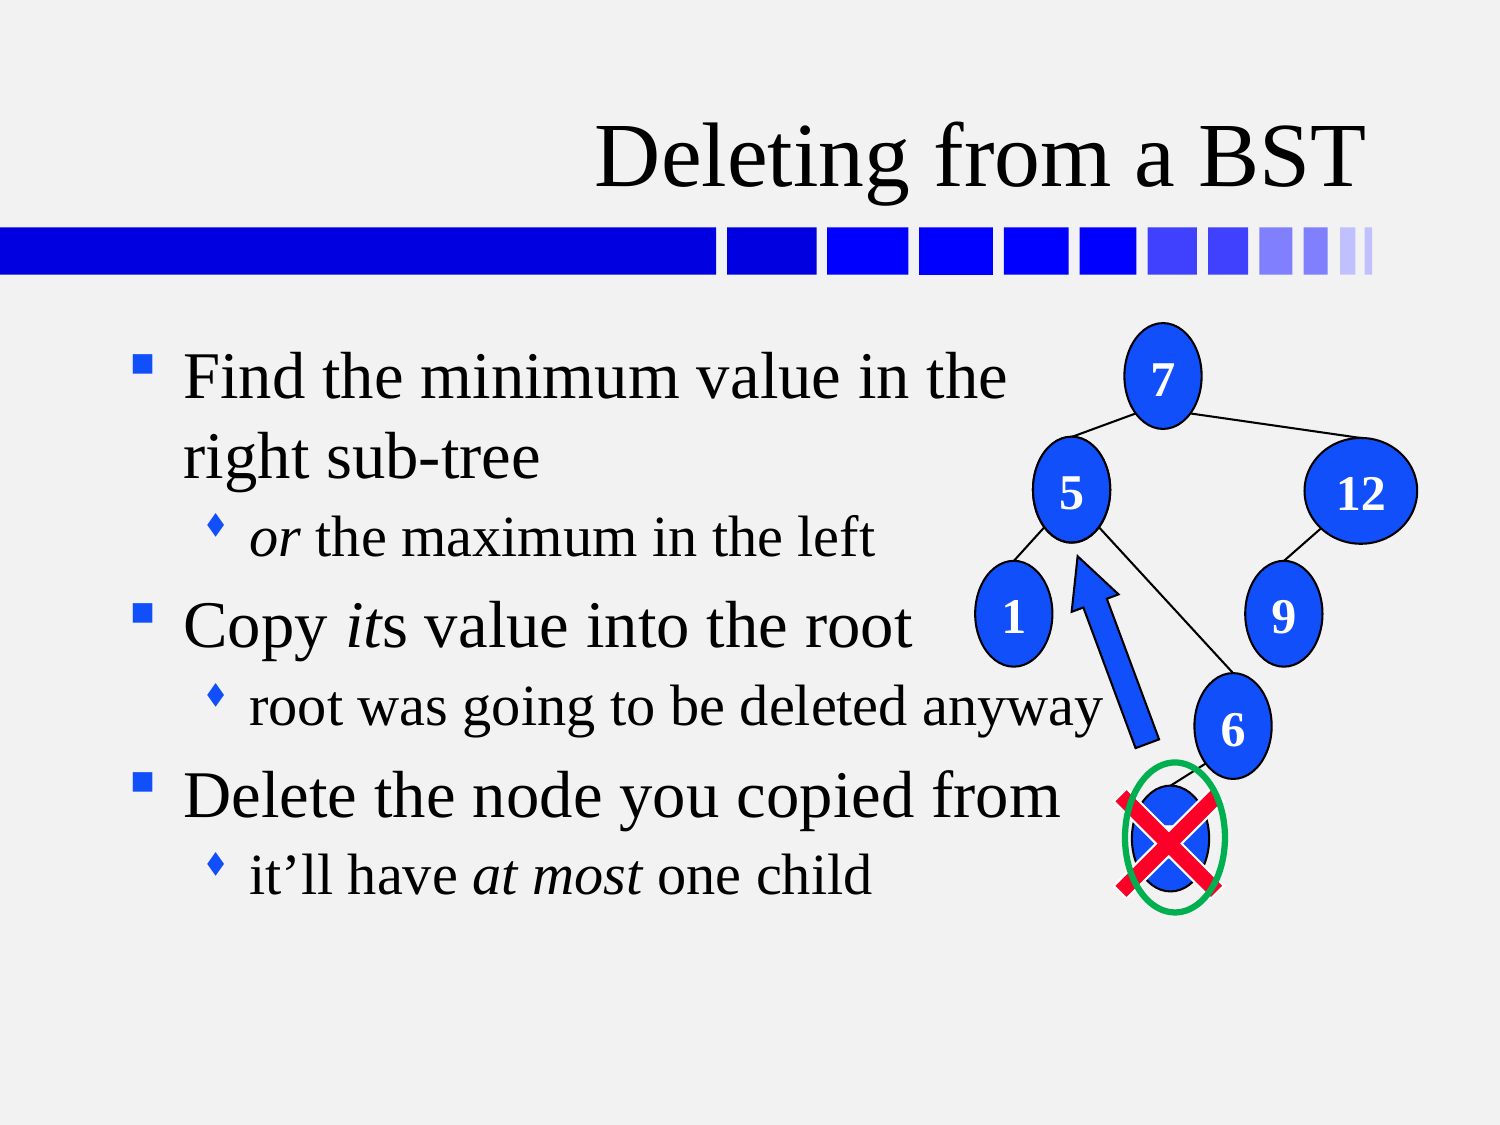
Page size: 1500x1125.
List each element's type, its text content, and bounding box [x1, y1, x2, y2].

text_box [1186, 411, 1362, 441]
text_box [1113, 870, 1138, 899]
text_box 5 [1032, 437, 1111, 543]
text_box [1207, 879, 1224, 899]
text_box 12 [1304, 438, 1418, 544]
text_box [1216, 793, 1224, 805]
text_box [1170, 761, 1210, 788]
text_box 6 [1194, 673, 1272, 779]
text_box [1071, 556, 1090, 626]
title Deleting from a BST [109, 27, 1383, 213]
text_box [1095, 525, 1234, 676]
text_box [1283, 526, 1325, 563]
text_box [1071, 411, 1140, 439]
text_box 9 [1245, 561, 1323, 667]
text_box 1 [975, 561, 1053, 667]
text_box 7 [1124, 323, 1202, 429]
text_box [1111, 683, 1160, 749]
list Find the minimum value in the right sub-tree or the maximum in the left Copy its value into the root root was going to be deleted anyway Delete the node you copied from it’ll have at most one child [111, 324, 1388, 1001]
text_box [1125, 763, 1225, 913]
text_box [1113, 788, 1133, 815]
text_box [1013, 525, 1048, 563]
